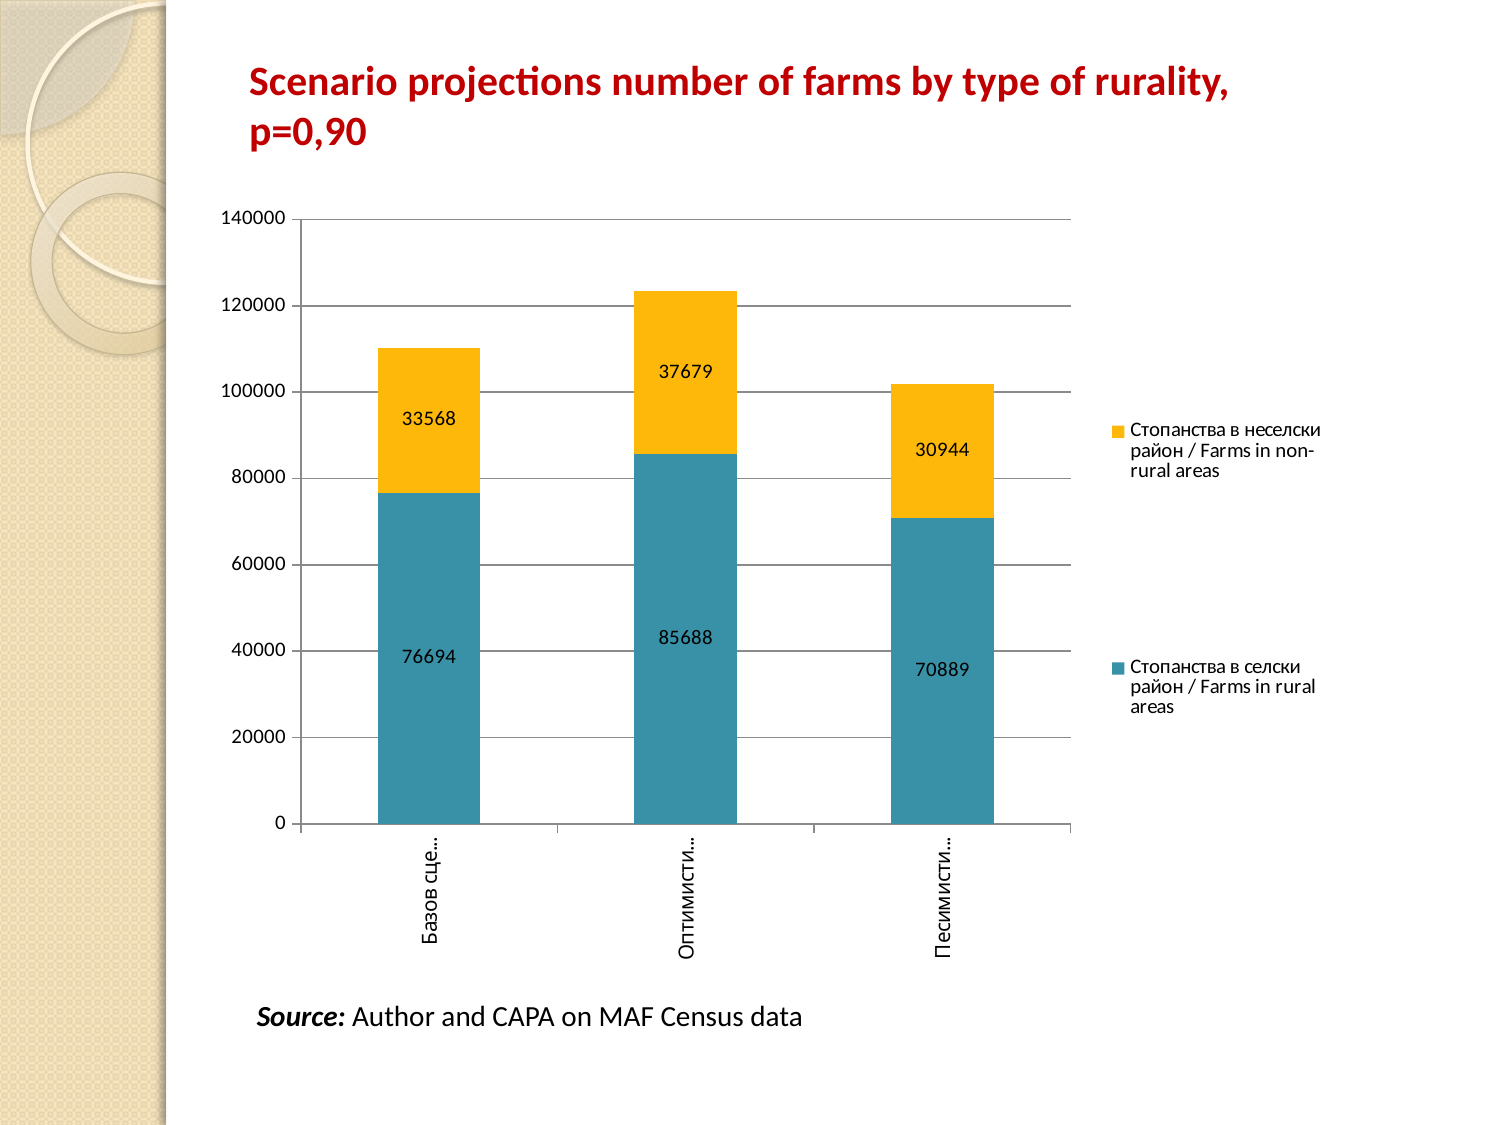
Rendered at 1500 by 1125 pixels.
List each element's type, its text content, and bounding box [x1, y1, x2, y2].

text_box Scenario projections number of farms by type of rurality, p=0,90 [234, 46, 1352, 162]
text_box Source: Author and CAPA on MAF Census data [242, 989, 1191, 1040]
chart [175, 187, 1348, 962]
